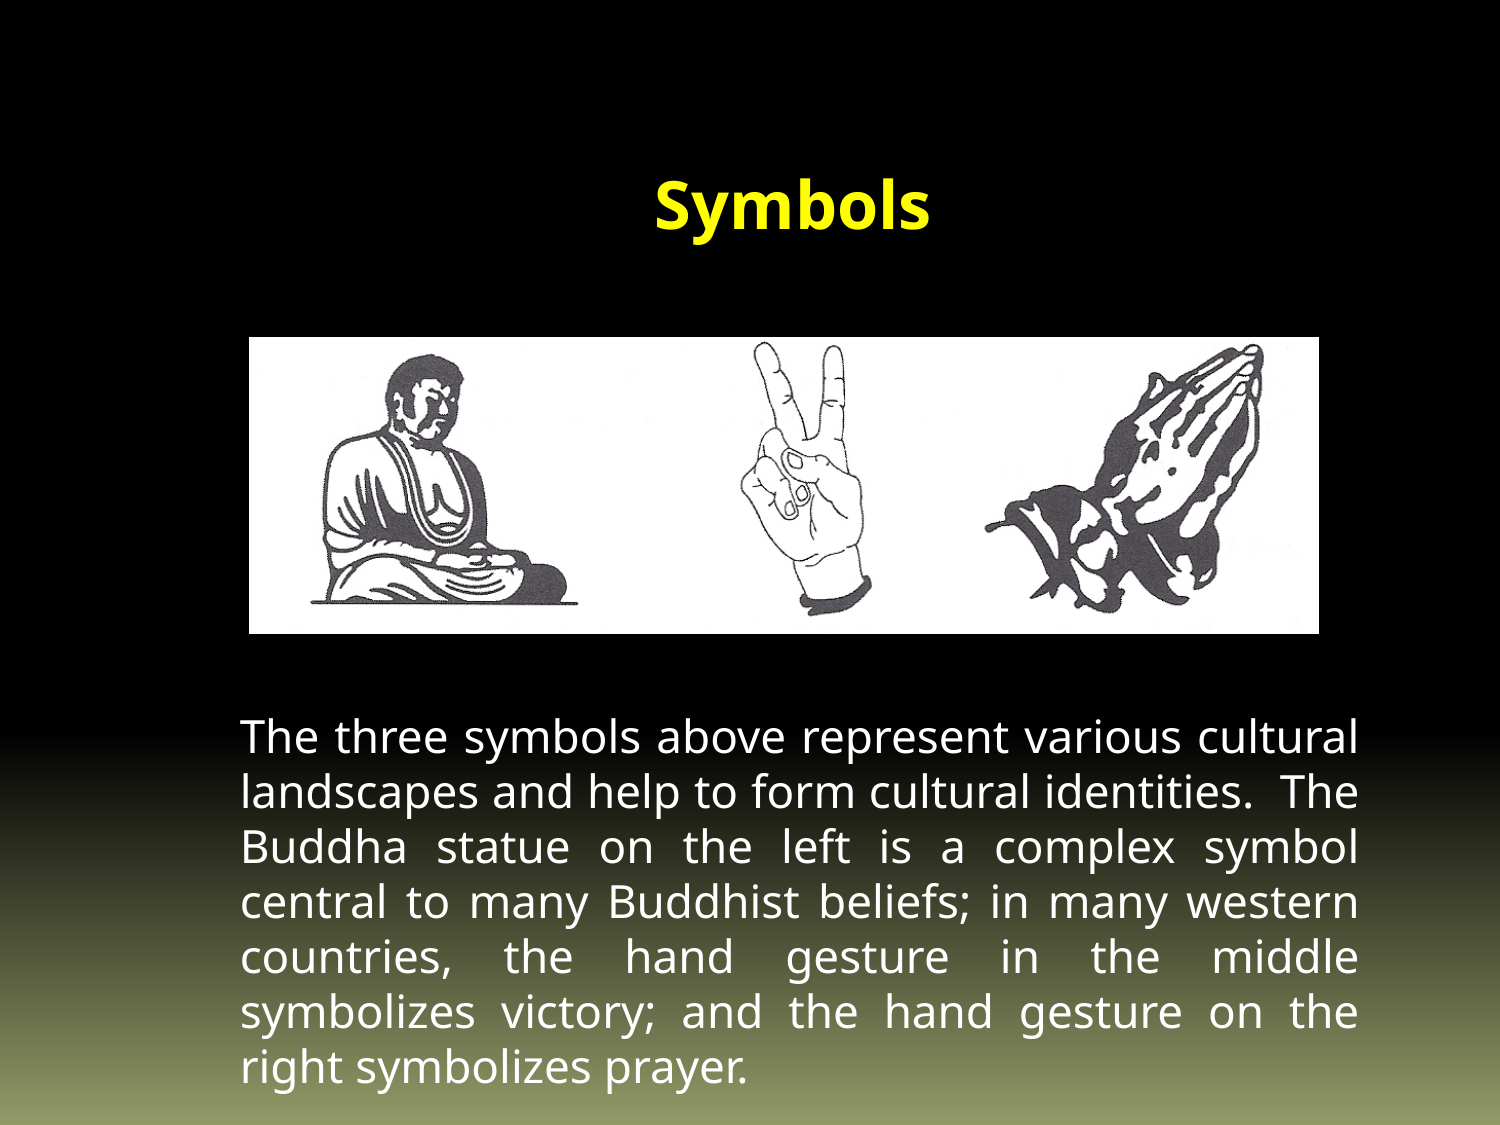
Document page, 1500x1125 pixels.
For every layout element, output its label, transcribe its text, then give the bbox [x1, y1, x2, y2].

text_box The three symbols above represent various cultural landscapes and help to form cultural identities. The Buddha statue on the left is a complex symbol central to many Buddhist beliefs; in many western countries, the hand gesture in the middle symbolizes victory; and the hand gesture on the right symbolizes prayer. [225, 699, 1375, 1100]
text_box Symbols [624, 155, 963, 250]
picture [249, 337, 1319, 634]
